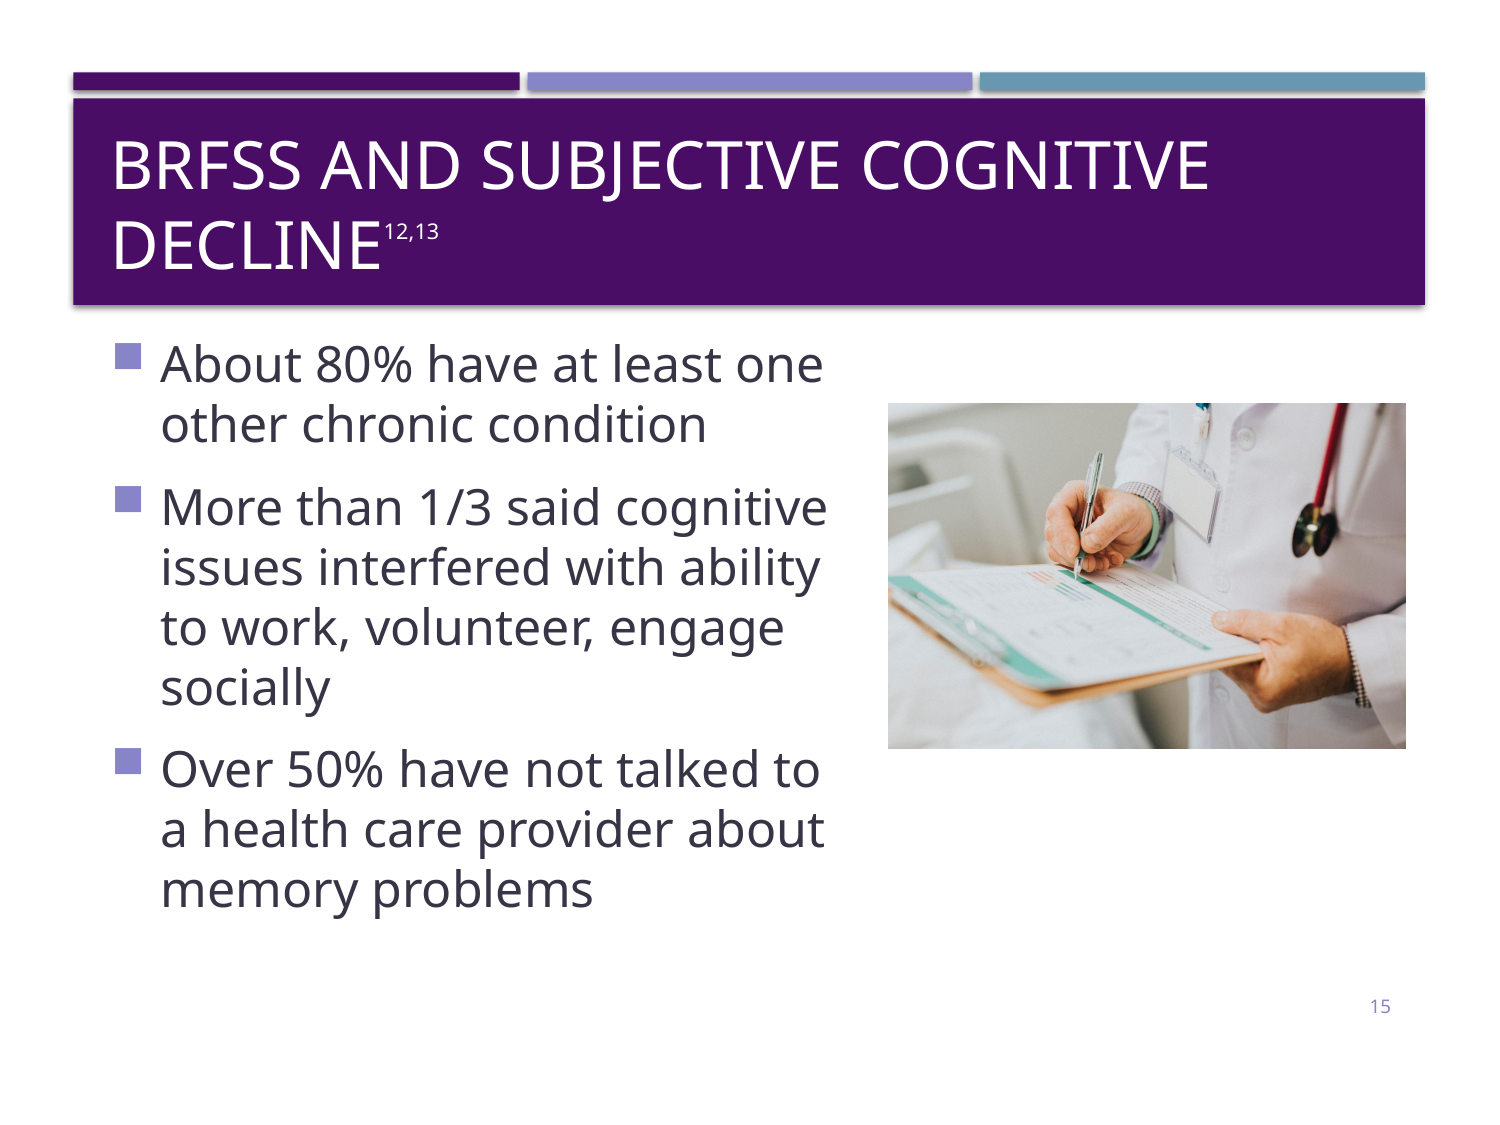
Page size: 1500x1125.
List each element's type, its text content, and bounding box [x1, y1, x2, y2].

title BRFSS AND SUBJECTIVE COGNITIVE DECLINE12,13 [95, 112, 1406, 291]
slide_number 15 [1279, 977, 1406, 1037]
list About 80% have at least one other chronic condition More than 1/3 said cognitive issues interfered with ability to work, volunteer, engage socially Over 50% have not talked to a health care provider about memory problems [95, 365, 851, 962]
picture [888, 402, 1407, 749]
